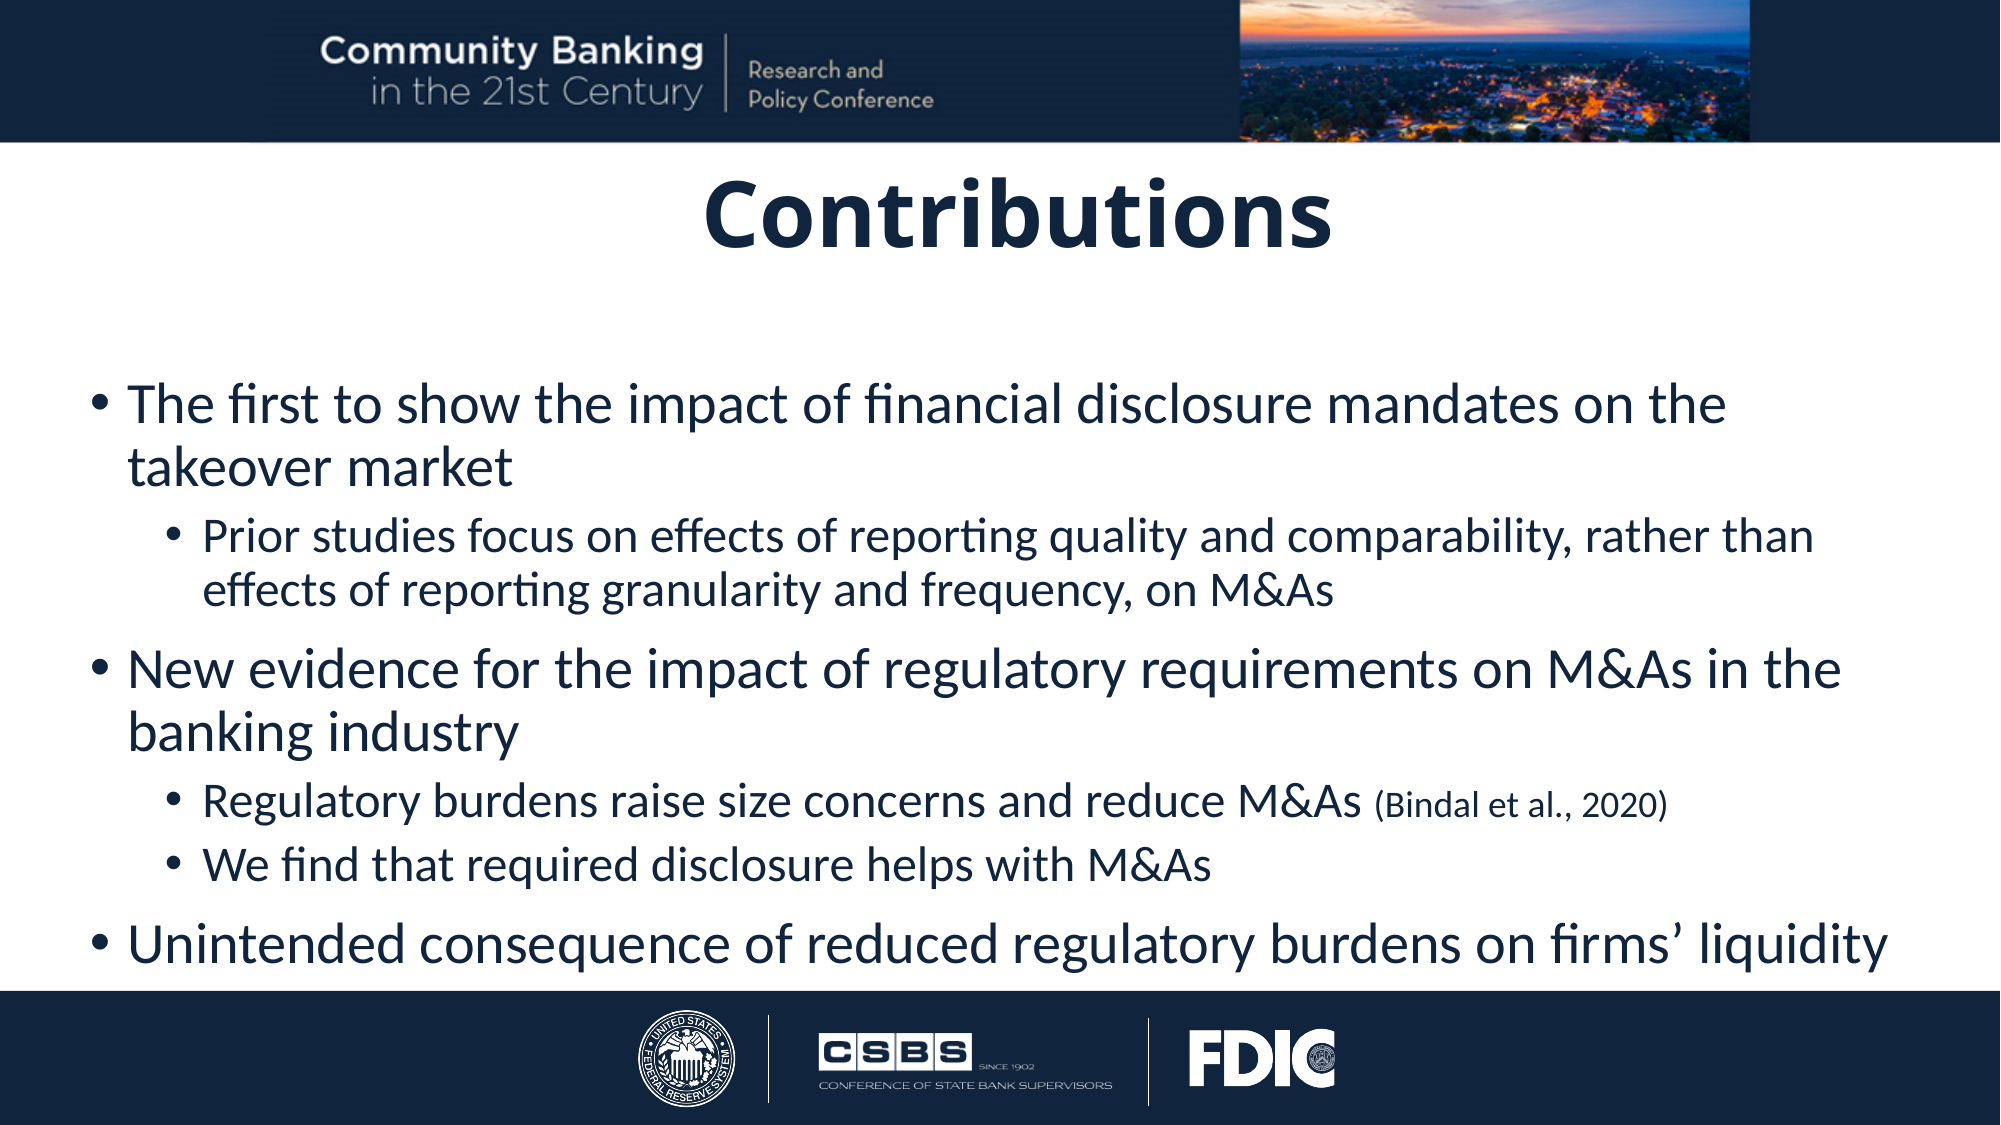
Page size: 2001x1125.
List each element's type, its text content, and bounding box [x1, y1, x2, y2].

title Contributions [75, 161, 1961, 349]
list The first to show the impact of financial disclosure mandates on the takeover market Prior studies focus on effects of reporting quality and comparability, rather than effects of reporting granularity and frequency, on M&As New evidence for the impact of regulatory requirements on M&As in the banking industry Regulatory burdens raise size concerns and reduce M&As (Bindal et al., 2020) We find that required disclosure helps with M&As Unintended consequence of reduced regulatory burdens on firms’ liquidity [75, 365, 1961, 975]
picture [0, 0, 2000, 157]
